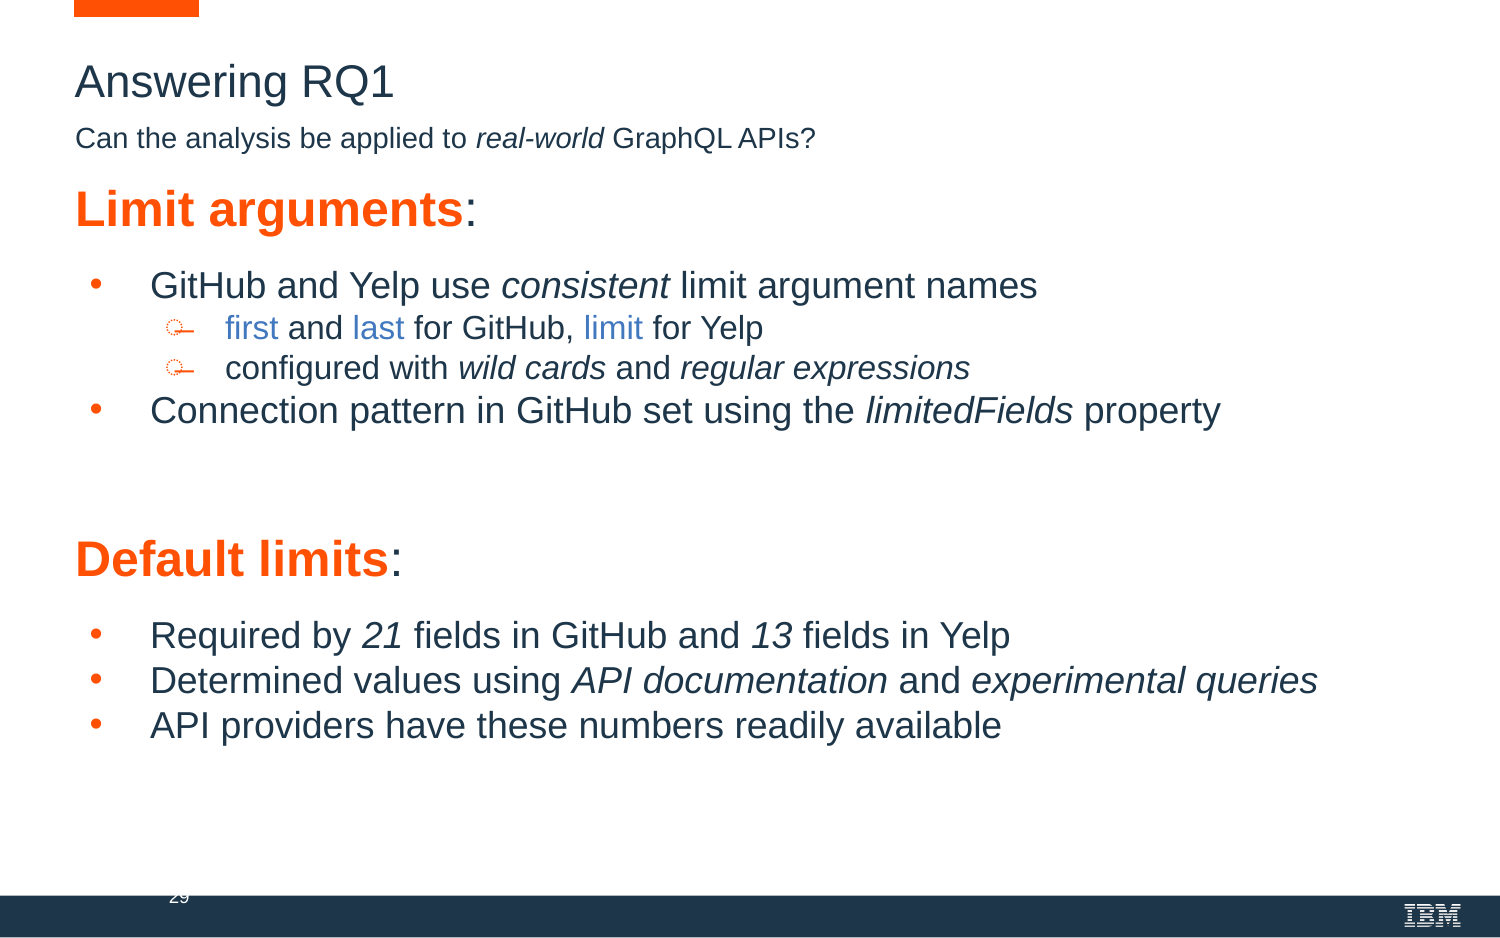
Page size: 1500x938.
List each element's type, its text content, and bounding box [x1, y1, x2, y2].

list Can the analysis be applied to real-world GraphQL APIs? [75, 109, 1425, 207]
picture [1404, 904, 1462, 927]
list Limit arguments: GitHub and Yelp use consistent limit argument names first and last for GitHub, limit for Yelp configured with wild cards and regular expressions Connection pattern in GitHub set using the limitedFields property Default limits: Required by 21 fields in GitHub and 13 fields in Yelp Determined values using API documentation and experimental queries API providers have these numbers readily available [75, 207, 1425, 770]
title Answering RQ1 [74, 37, 1425, 94]
